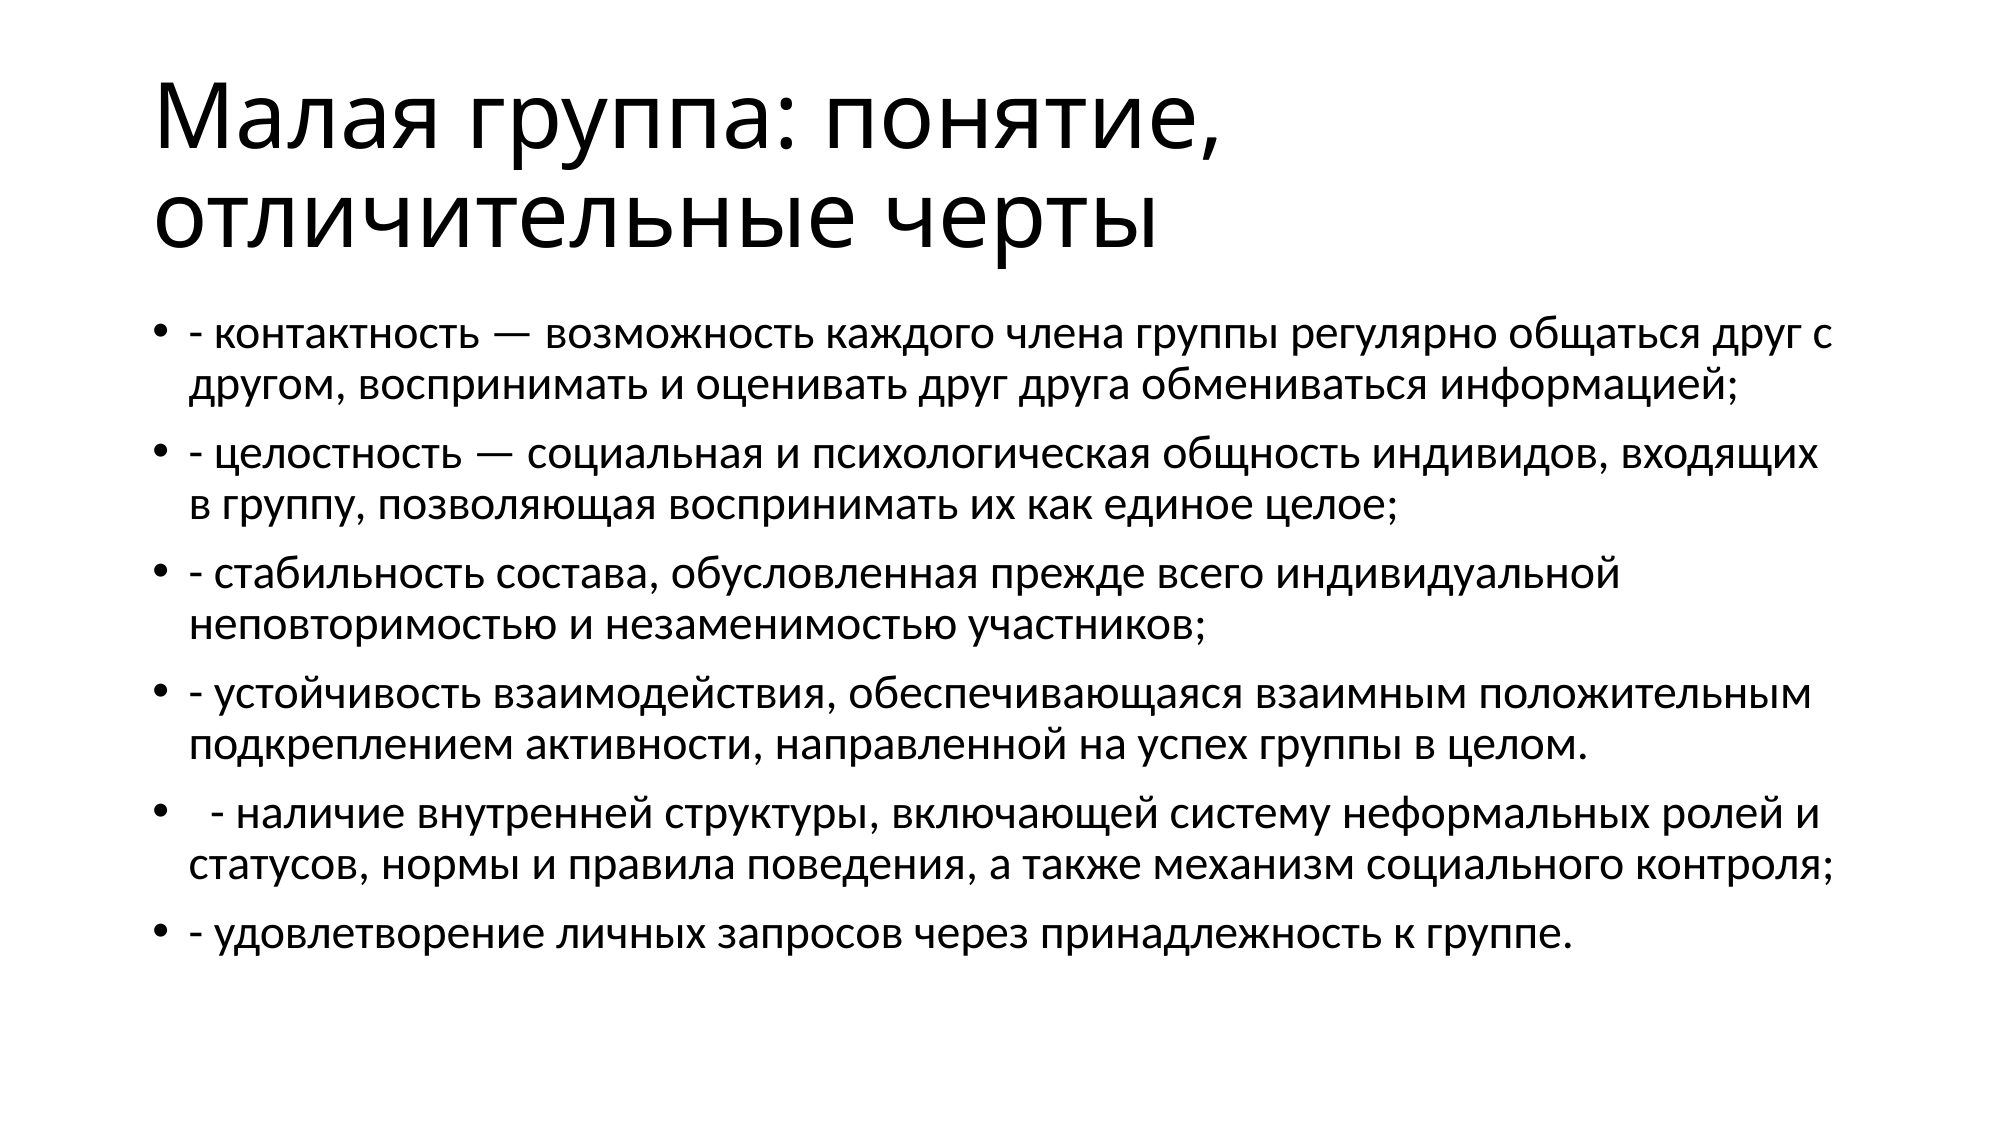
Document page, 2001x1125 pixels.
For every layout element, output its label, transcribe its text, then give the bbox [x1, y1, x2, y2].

list - контактность — возможность каждого члена группы регулярно общаться друг с другом, воспринимать и оценивать друг друга обмениваться информацией; - целостность — социальная и психологическая общность индивидов, входящих в группу, позволяющая воспринимать их как единое целое; - стабильность состава, обусловленная прежде всего индивидуальной неповторимостью и незаменимостью участников; - устойчивость взаимодействия, обеспечивающаяся взаимным положительным подкреплением активности, направленной на успех группы в целом. - наличие внутренней структуры, включающей систему неформальных ролей и статусов, нормы и правила поведения, а также механизм социального контроля; - удовлетворение личных запросов через принадлежность к группе. [137, 299, 1863, 1014]
title Малая группа: понятие, отличительные черты [137, 59, 1863, 278]
